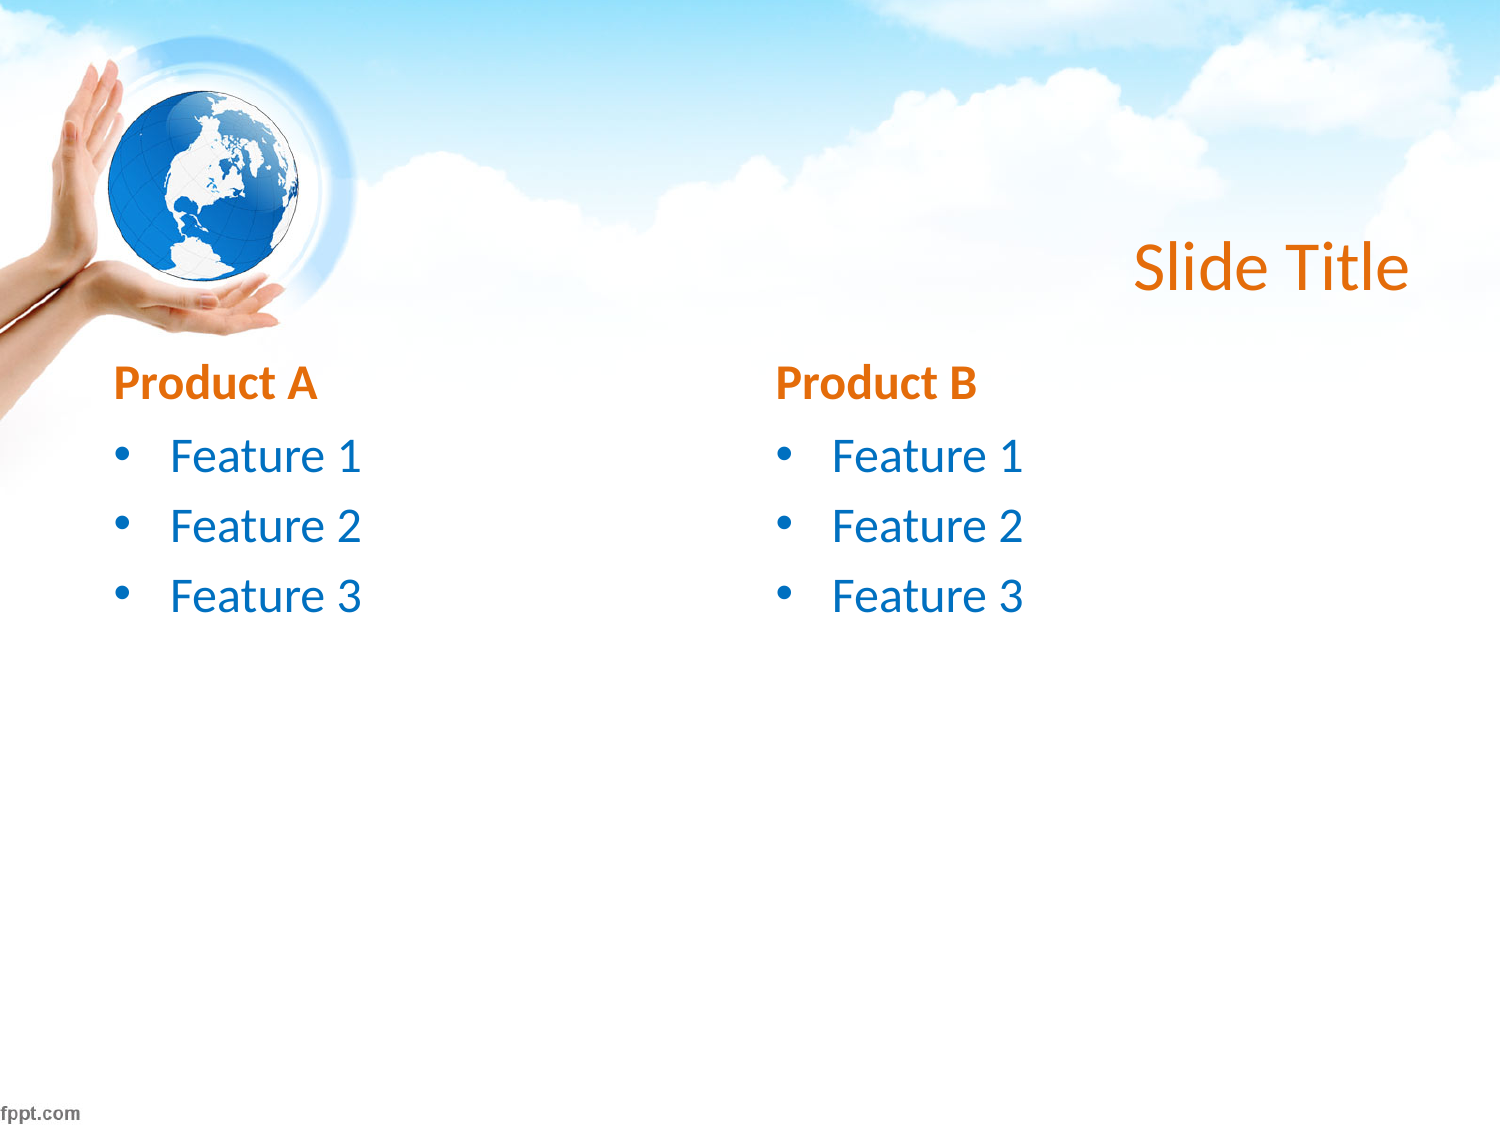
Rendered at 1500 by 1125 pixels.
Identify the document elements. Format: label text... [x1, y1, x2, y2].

list Feature 1 Feature 2 Feature 3 [98, 415, 760, 914]
list Product A [98, 311, 760, 415]
picture [0, 0, 1500, 1125]
title Slide Title [101, 211, 1427, 312]
list Product B [760, 311, 1424, 415]
list Feature 1 Feature 2 Feature 3 [760, 415, 1424, 914]
